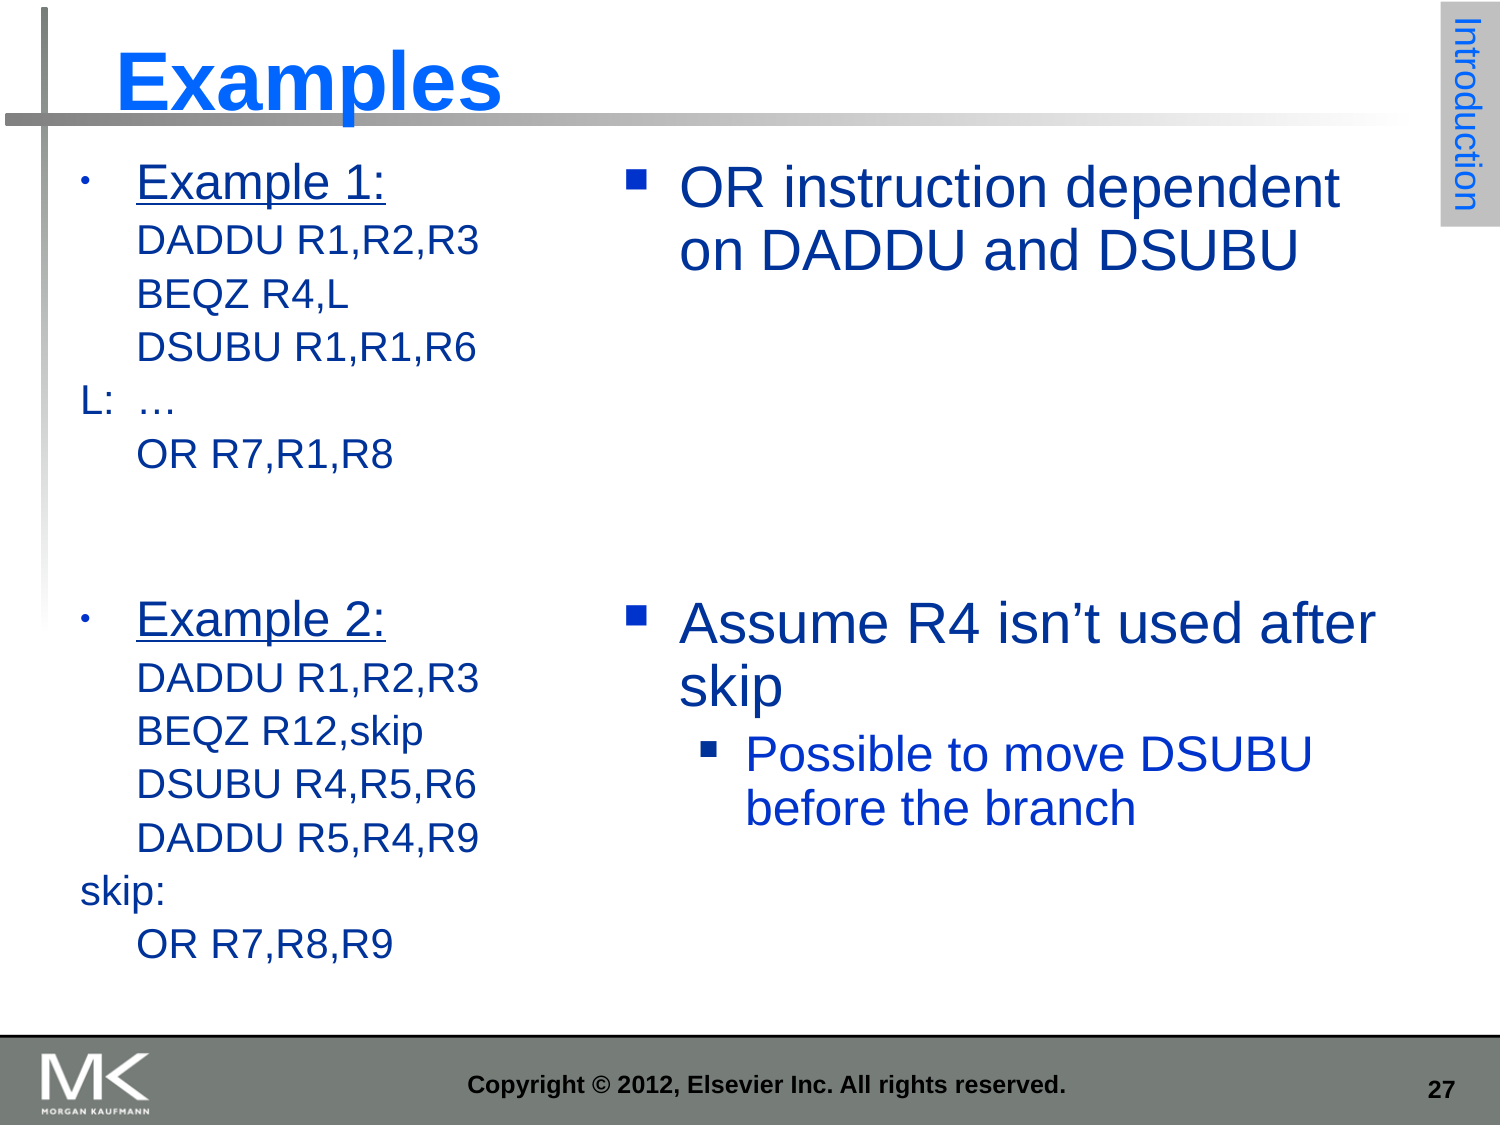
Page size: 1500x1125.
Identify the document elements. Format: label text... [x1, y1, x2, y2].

list OR instruction dependent on DADDU and DSUBU Assume R4 isn’t used after skip Possible to move DSUBU before the branch [608, 148, 1424, 988]
text_box Introduction [1440, 1, 1500, 227]
picture [29, 1046, 160, 1123]
footer Copyright © 2012, Elsevier Inc. All rights reserved. [170, 1046, 1365, 1106]
text_box Example 1: DADDU R1,R2,R3 BEQZ R4,L DSUBU R1,R1,R6 L: … OR R7,R1,R8 Example 2: DADDU R1,R2,R3 BEQZ R12,skip DSUBU R4,R5,R6 DADDU R5,R4,R9 skip: OR R7,R8,R9 [64, 149, 573, 988]
title Examples [100, 18, 1440, 135]
